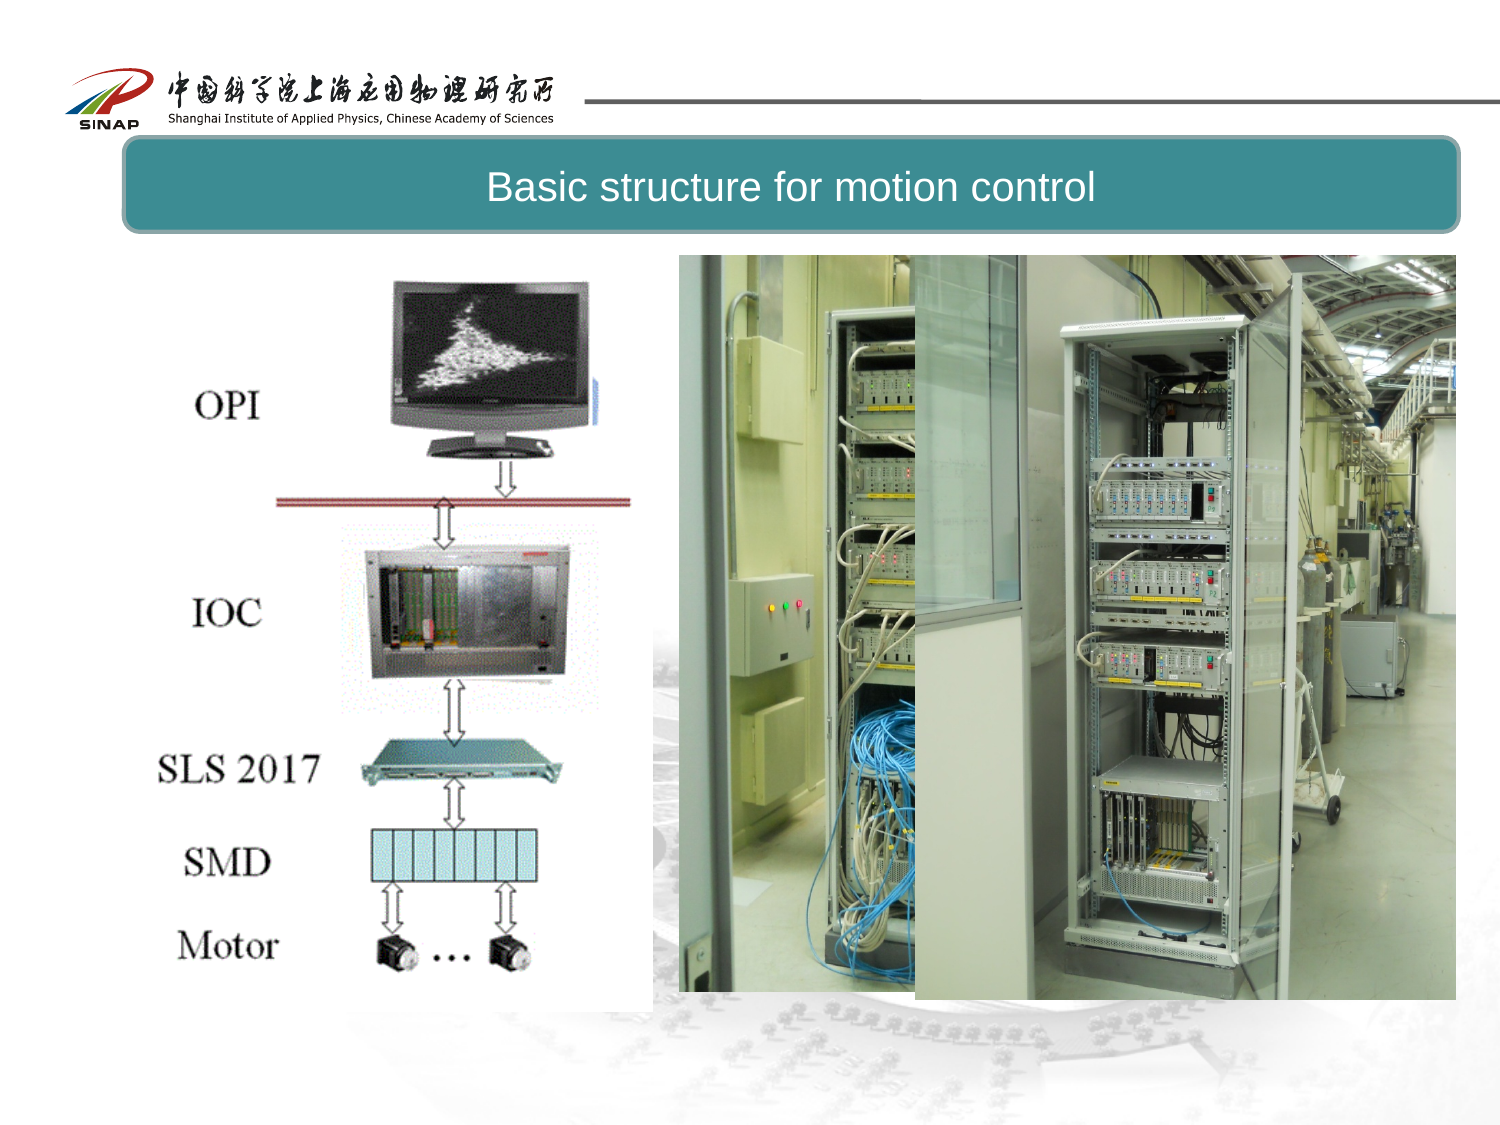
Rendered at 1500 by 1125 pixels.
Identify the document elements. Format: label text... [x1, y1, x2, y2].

picture [206, 255, 1500, 1125]
text_box Basic structure for motion control [121, 135, 1461, 234]
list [147, 278, 653, 1012]
